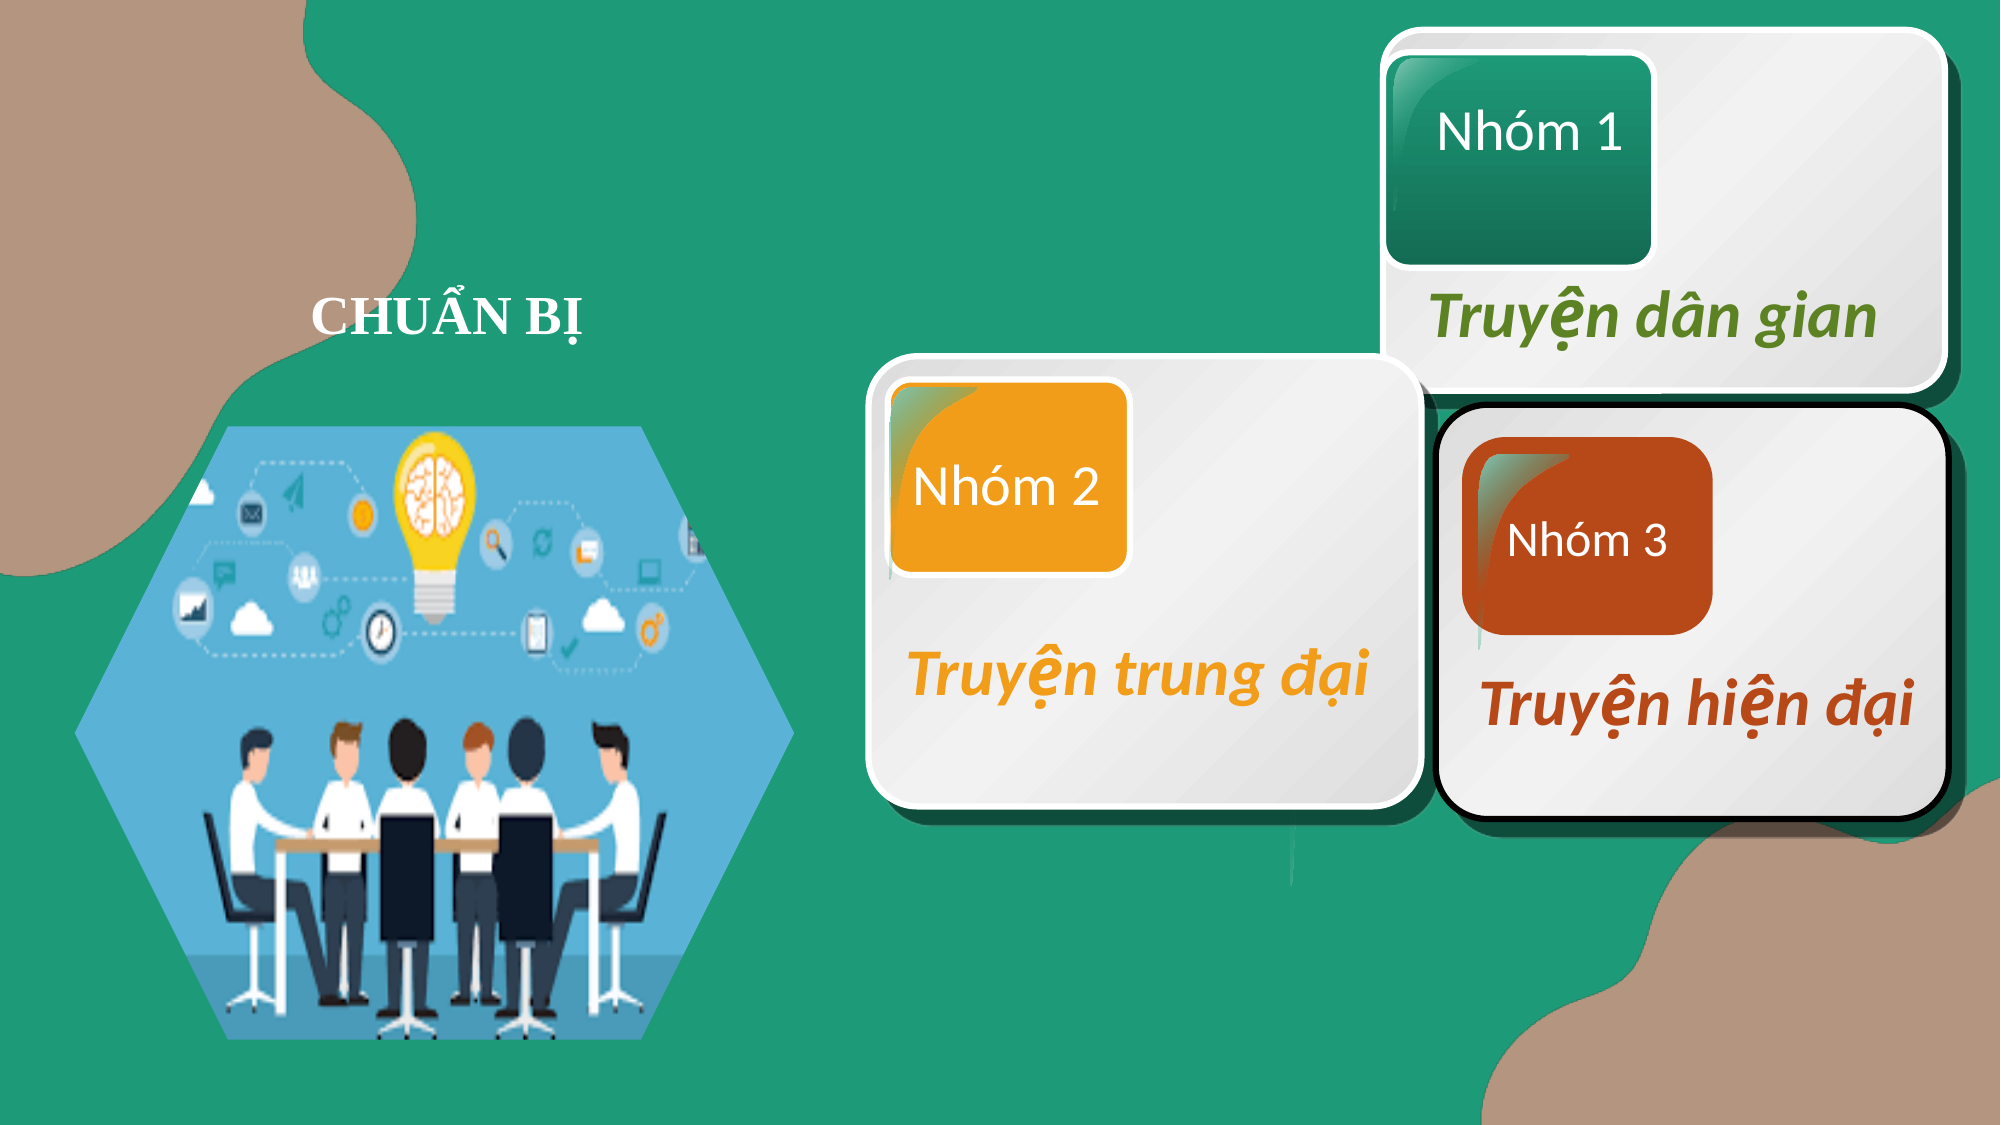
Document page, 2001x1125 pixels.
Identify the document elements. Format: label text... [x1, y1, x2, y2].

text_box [860, 356, 1422, 807]
text_box [1290, 827, 1295, 886]
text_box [1382, 29, 1950, 441]
picture [1554, 746, 2000, 1125]
picture [0, 0, 795, 1040]
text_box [1435, 404, 1997, 820]
title CHUẨN BỊ [388, 278, 947, 354]
